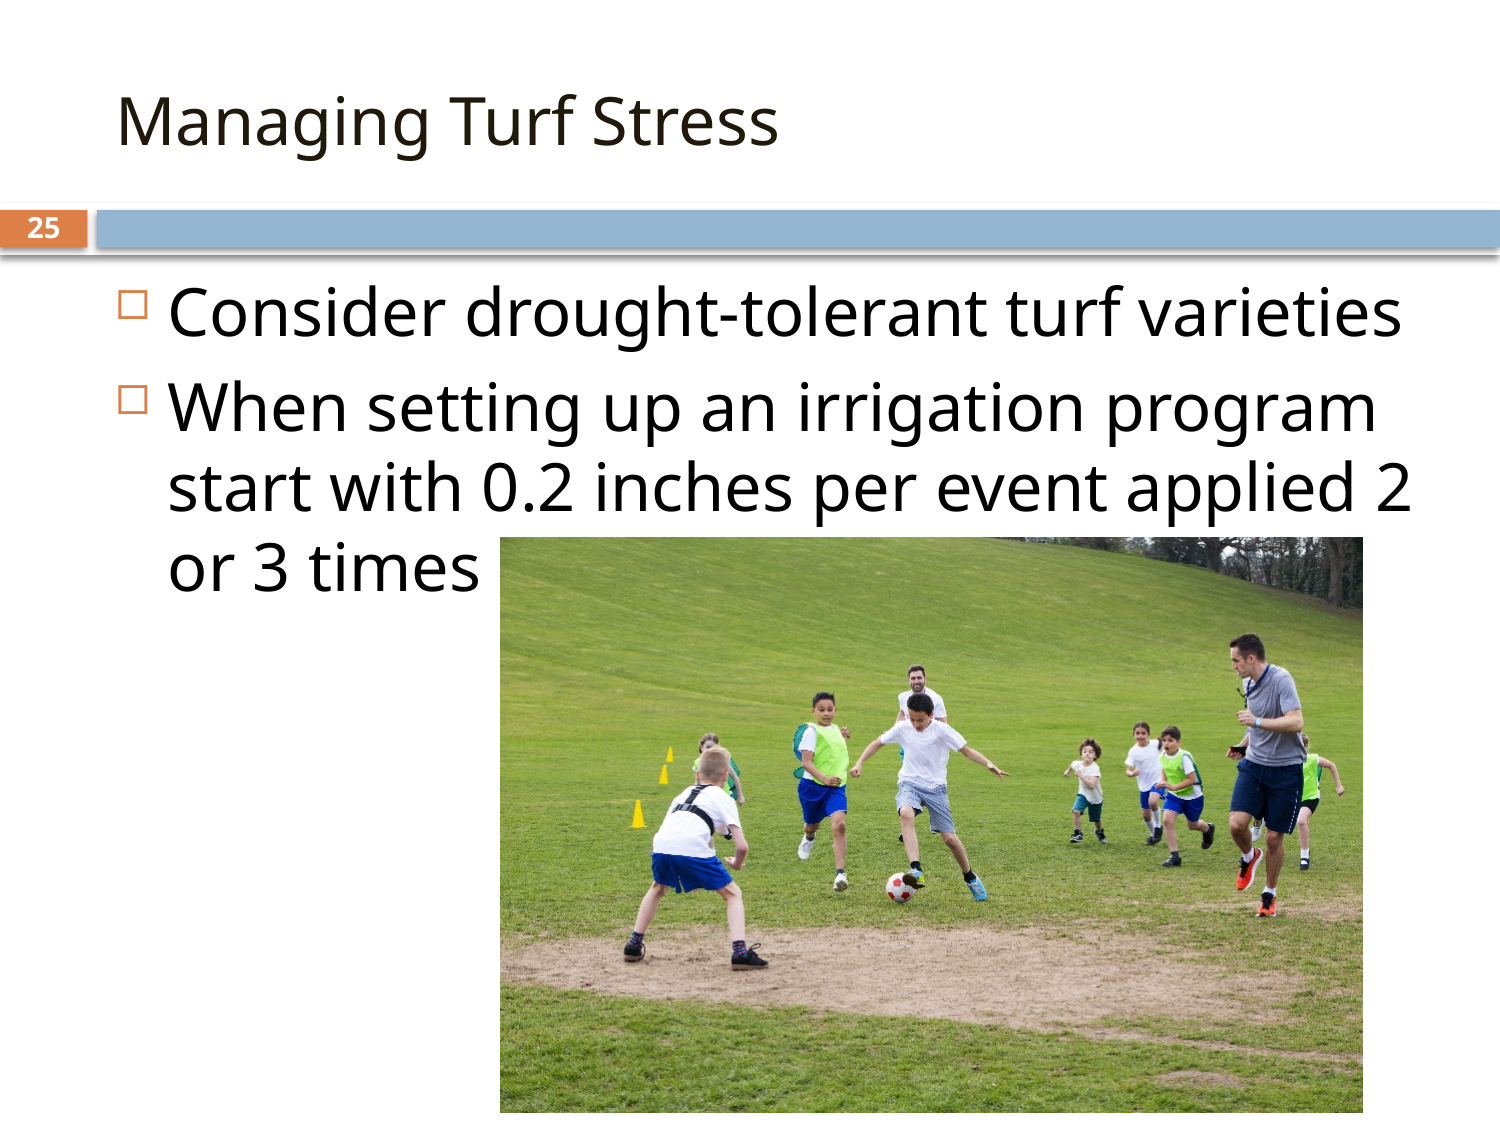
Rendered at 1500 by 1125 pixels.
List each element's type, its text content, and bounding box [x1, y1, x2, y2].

title Managing Turf Stress [100, 37, 1438, 200]
slide_number 25 [0, 208, 88, 249]
picture [499, 537, 1363, 1113]
list Consider drought-tolerant turf varieties When setting up an irrigation program start with 0.2 inches per event applied 2 or 3 times a week [100, 262, 1438, 1088]
